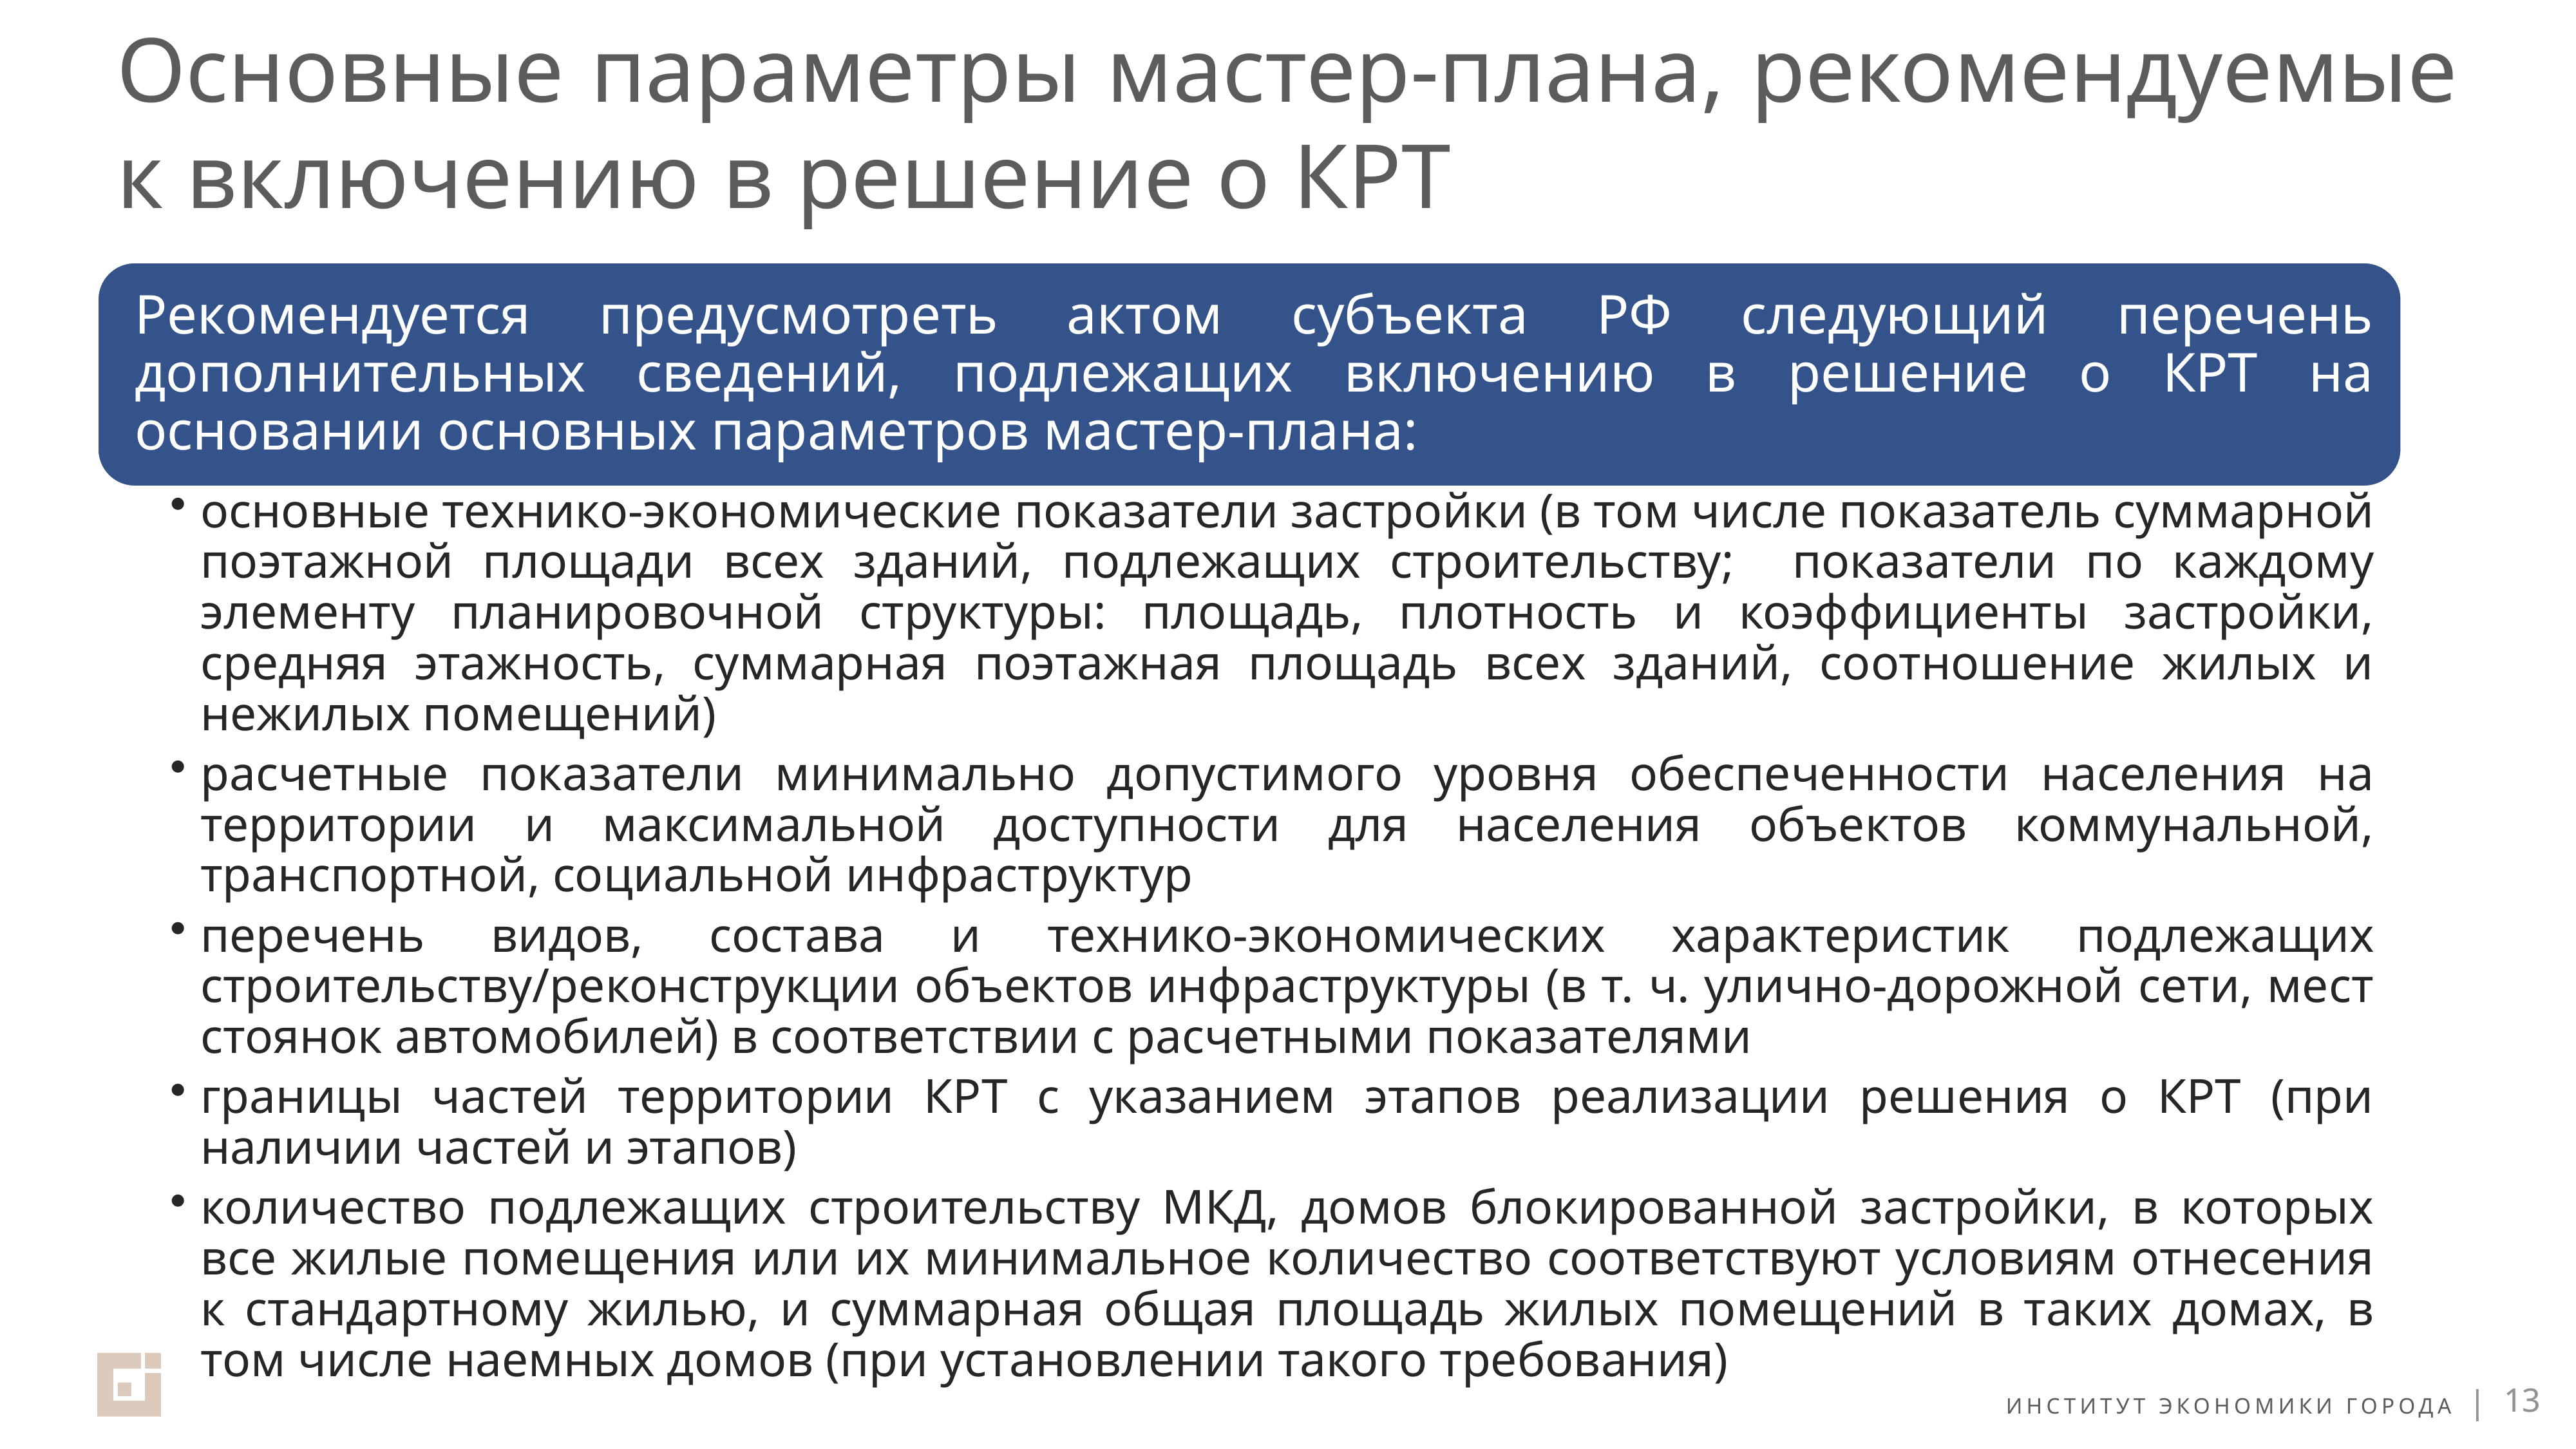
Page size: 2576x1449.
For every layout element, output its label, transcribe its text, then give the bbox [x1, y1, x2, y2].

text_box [97, 248, 2402, 1331]
title Основные параметры мастер-плана, рекомендуемые к включению в решение о КРТ [117, 43, 2459, 196]
